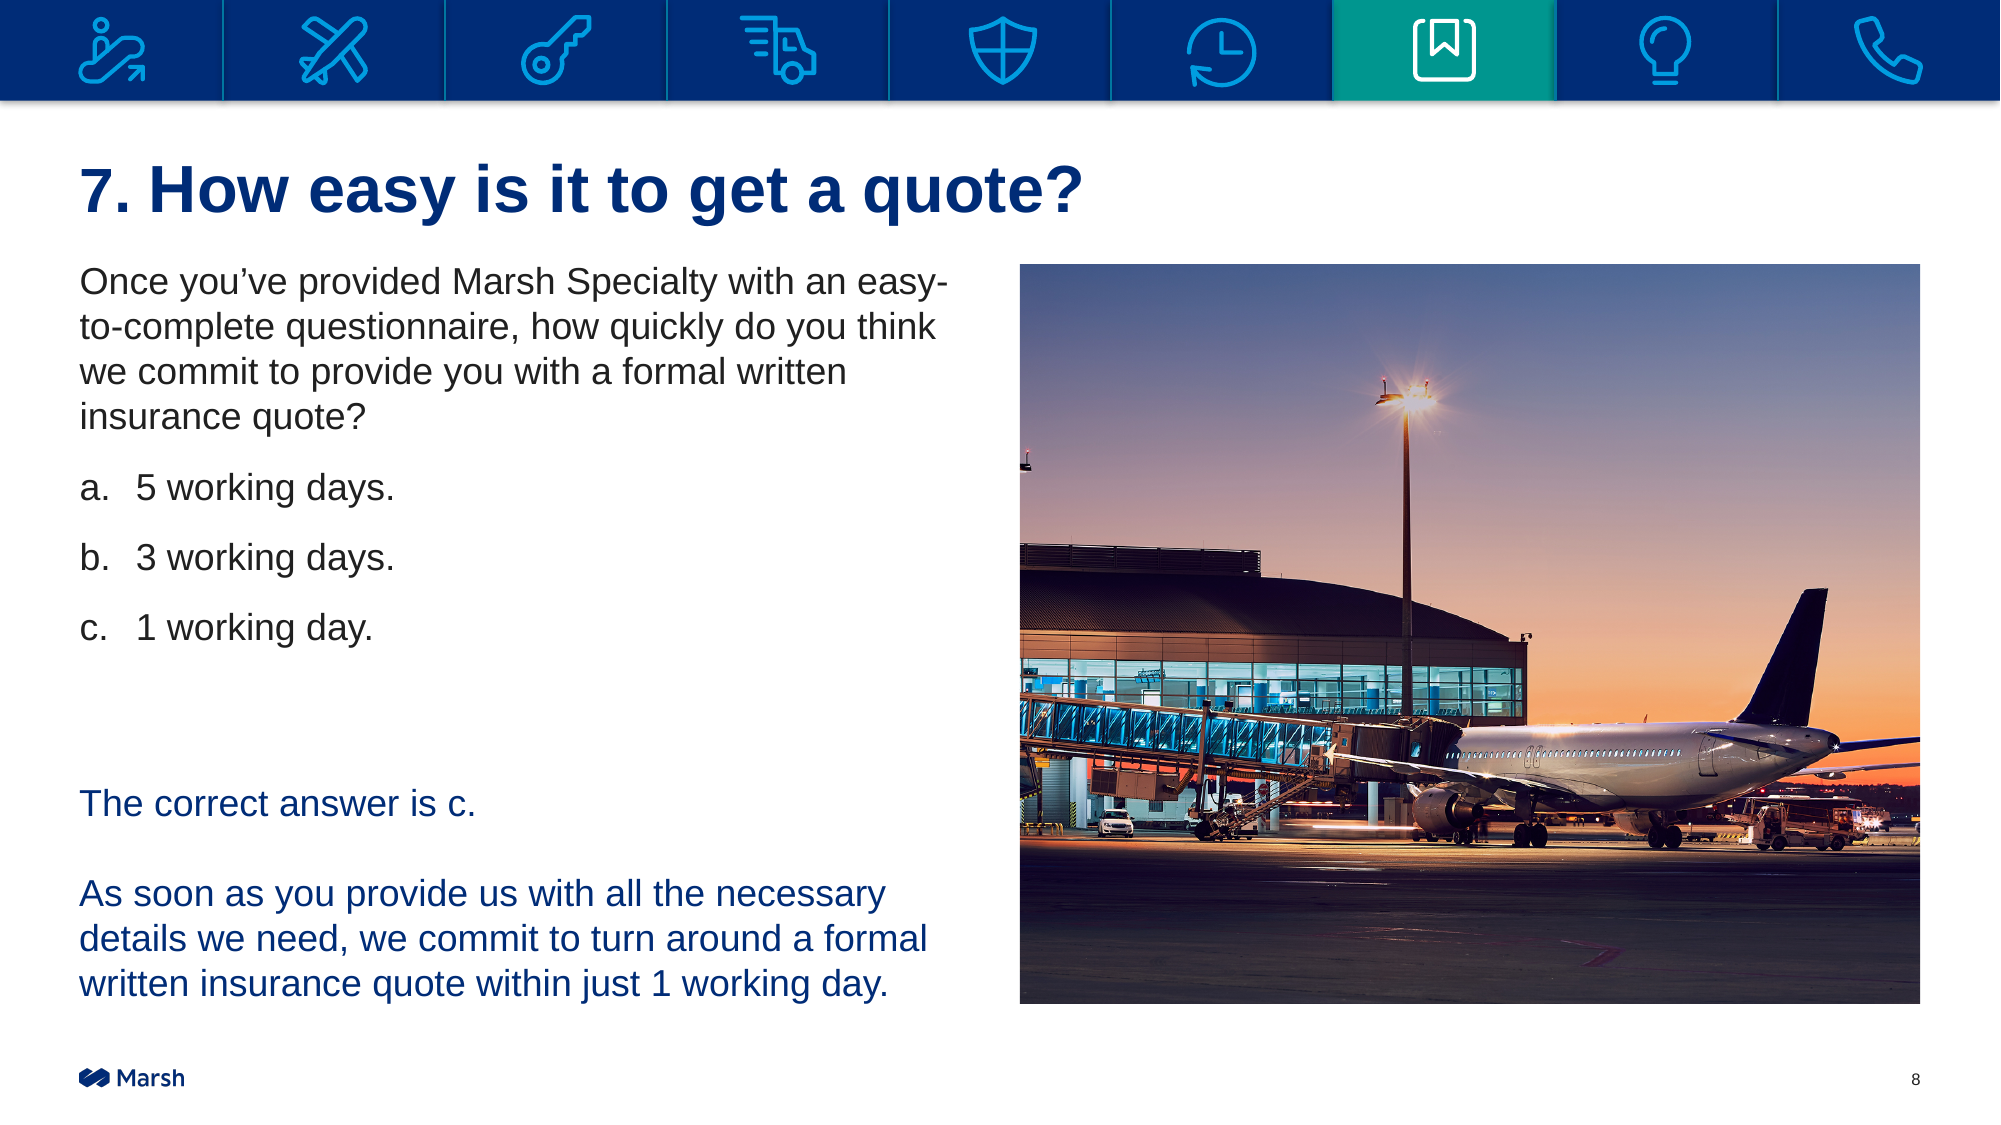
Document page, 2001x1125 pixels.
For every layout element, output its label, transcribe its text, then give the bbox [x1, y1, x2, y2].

text_box [1112, 0, 1328, 101]
text_box [227, 0, 440, 101]
text_box Once you’ve provided Marsh Specialty with an easy-to-complete questionnaire, how quickly do you think we commit to provide you with a formal written insurance quote? 5 working days. 3 working days. 1 working day. [79, 257, 982, 648]
text_box [447, 0, 662, 101]
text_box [739, 15, 817, 86]
text_box [1780, 0, 2000, 101]
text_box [77, 16, 146, 84]
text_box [298, 14, 369, 86]
text_box [1854, 16, 1923, 85]
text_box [1186, 12, 1258, 88]
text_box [968, 15, 1038, 85]
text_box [520, 14, 592, 86]
text_box [1336, 0, 1550, 101]
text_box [1412, 18, 1477, 82]
text_box [890, 0, 1106, 101]
text_box The correct answer is c. As soon as you provide us with all the necessary details we need, we commit to turn around a formal written insurance quote within just 1 working day. [79, 778, 982, 1004]
title 7. How easy is it to get a quote? [79, 161, 1960, 178]
picture [79, 1068, 184, 1091]
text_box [1638, 15, 1692, 85]
text_box [668, 0, 884, 101]
text_box [0, 0, 221, 101]
picture [1019, 263, 1921, 1005]
text_box [1558, 0, 1773, 101]
